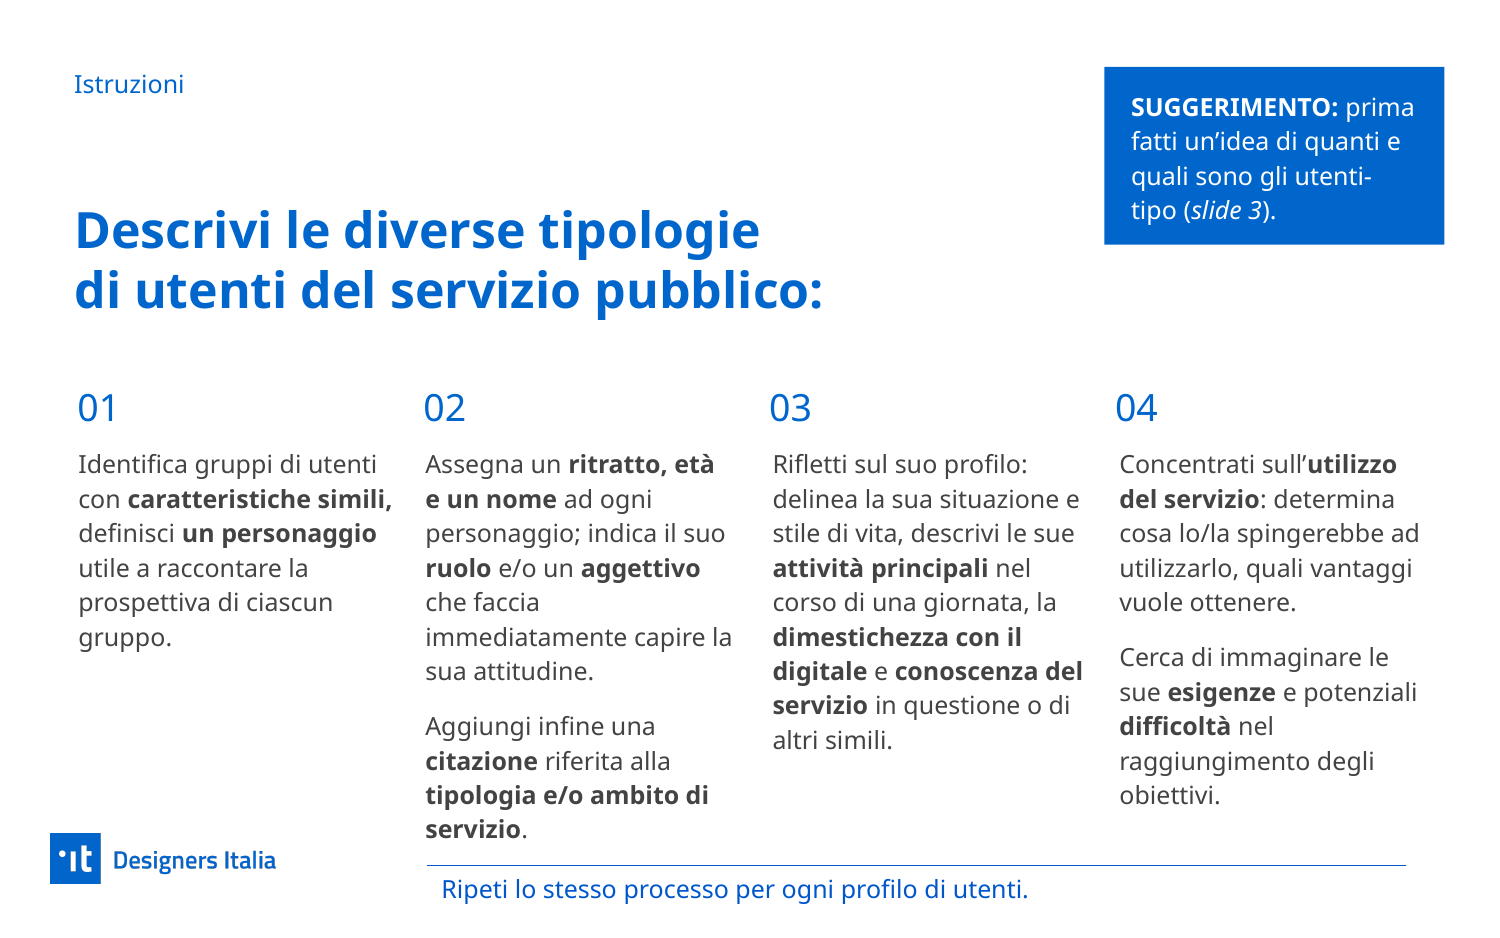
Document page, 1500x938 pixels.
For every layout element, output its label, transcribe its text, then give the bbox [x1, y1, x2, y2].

text_box Istruzioni [59, 58, 696, 110]
text_box 01 [62, 383, 146, 430]
text_box Identifica gruppi di utenti con caratteristiche simili, definisci un personaggio utile a raccontare la prospettiva di ciascun gruppo. [63, 429, 409, 636]
text_box Descrivi le diverse tipologie di utenti del servizio pubblico: [59, 203, 864, 315]
picture [50, 833, 289, 885]
text_box SUGGERIMENTO: prima fatti un’idea di quanti e quali sono gli utenti-tipo (slide 3). [1104, 66, 1445, 245]
text_box 03 [754, 383, 838, 430]
text_box Ripeti lo stesso processo per ogni profilo di utenti. [426, 872, 1390, 915]
text_box Rifletti sul suo profilo: delinea la sua situazione e stile di vita, descrivi le sue attività principali nel corso di una giornata, la dimestichezza con il digitale e conoscenza del servizio in questione o di altri simili. [757, 429, 1103, 741]
text_box Concentrati sull’utilizzo del servizio: determina cosa lo/la spingerebbe ad utilizzarlo, quali vantaggi vuole ottenere. Cerca di immaginare le sue esigenze e potenziali difficoltà nel raggiungimento degli obiettivi. [1104, 429, 1445, 773]
text_box Assegna un ritratto, età e un nome ad ogni personaggio; indica il suo ruolo e/o un aggettivo che faccia immediatamente capire la sua attitudine. Aggiungi infine una citazione riferita alla tipologia e/o ambito di servizio. [410, 429, 751, 773]
text_box 04 [1099, 383, 1184, 430]
text_box 02 [408, 383, 492, 430]
